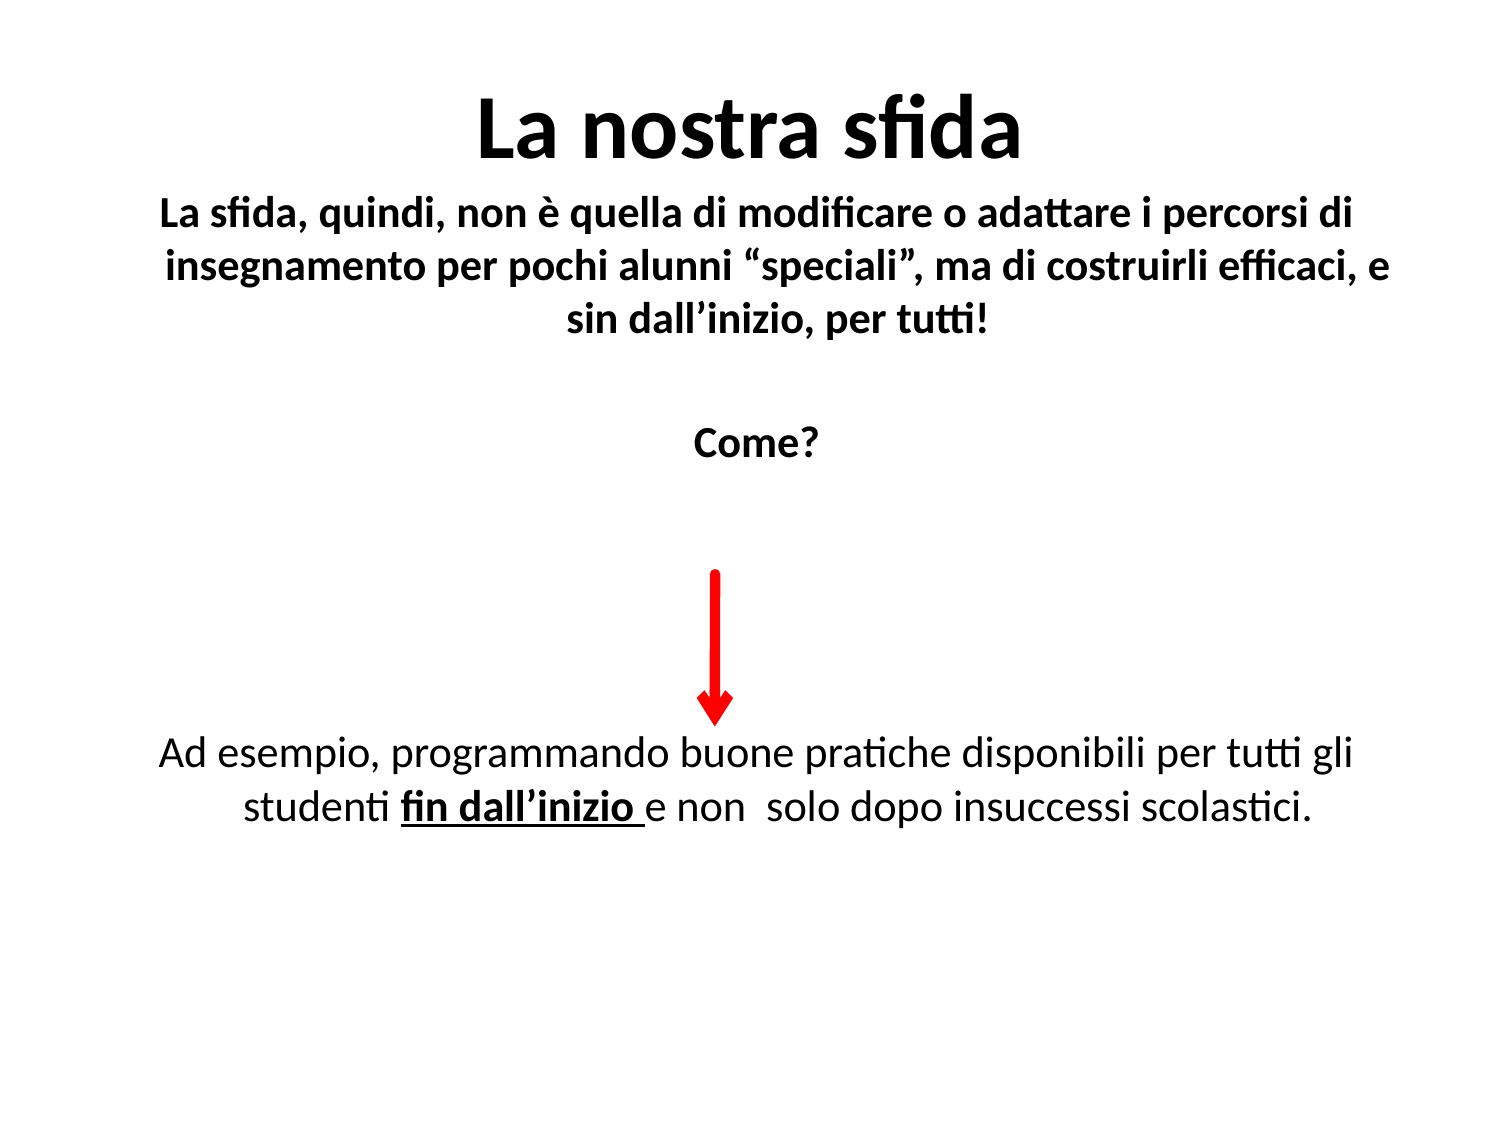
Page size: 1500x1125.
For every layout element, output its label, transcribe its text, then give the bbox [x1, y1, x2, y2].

title La nostra sfida [75, 45, 1425, 200]
list La sfida, quindi, non è quella di modificare o adattare i percorsi di insegnamento per pochi alunni “speciali”, ma di costruirli efficaci, e sin dall’inizio, per tutti! Come? Ad esempio, programmando buone pratiche disponibili per tutti gli studenti fin dall’inizio e non solo dopo insuccessi scolastici. [82, 175, 1432, 1032]
